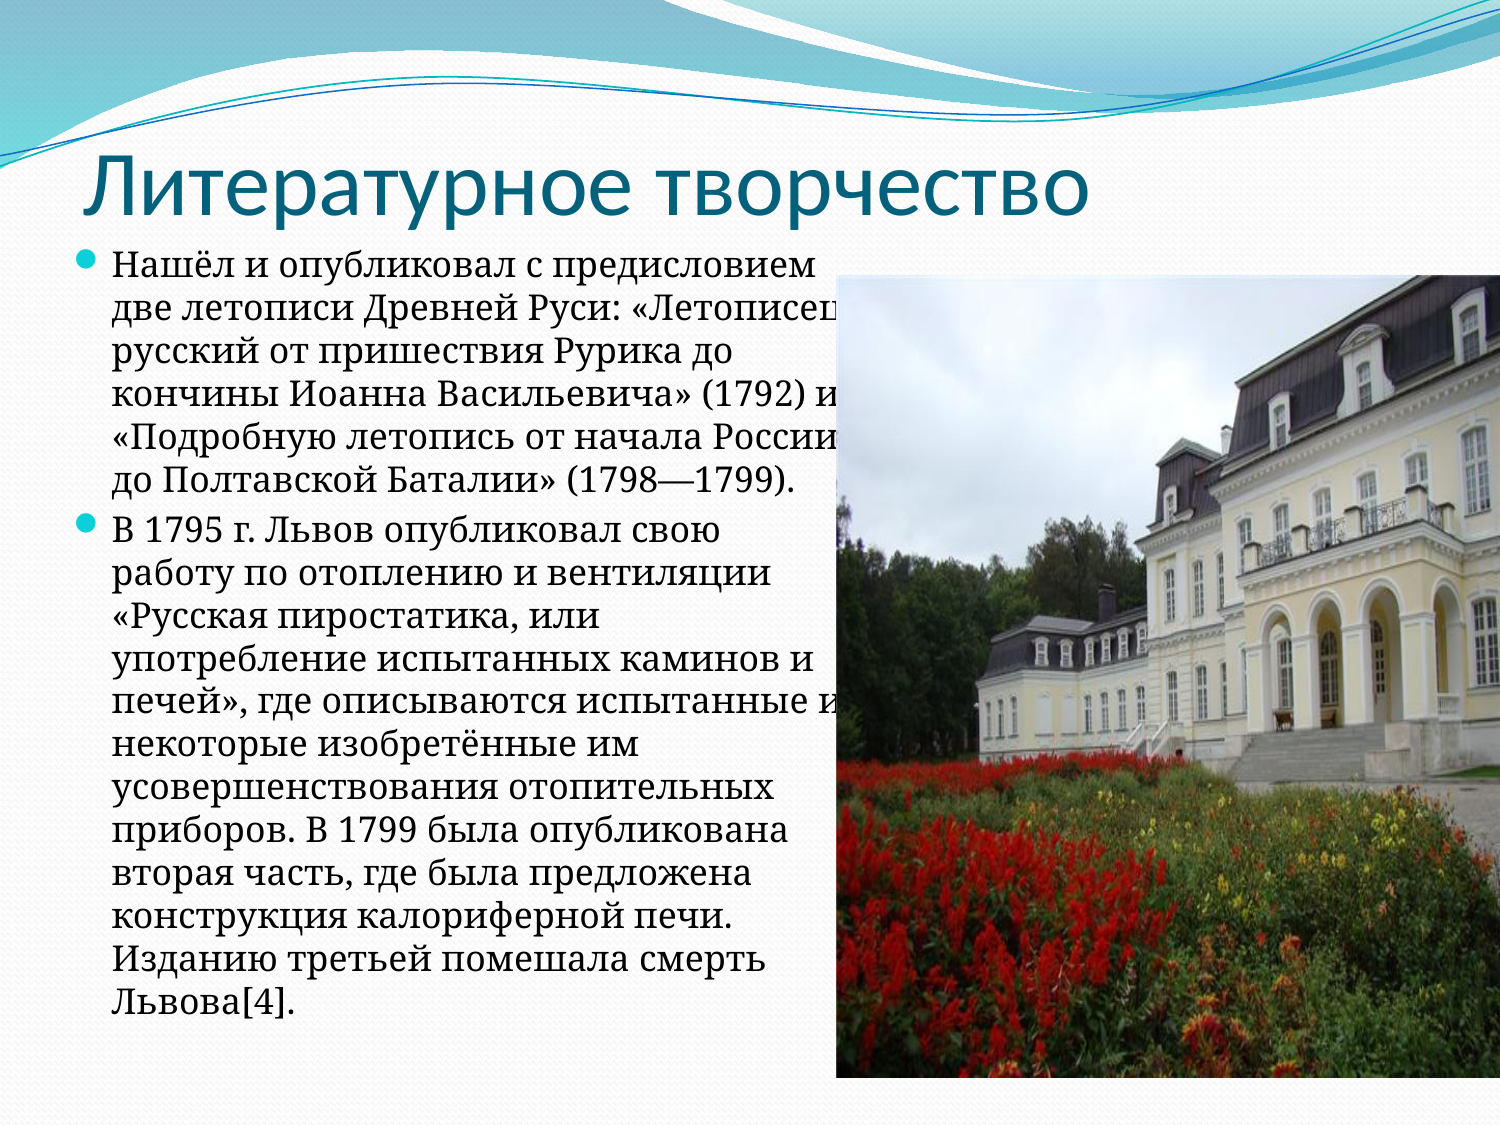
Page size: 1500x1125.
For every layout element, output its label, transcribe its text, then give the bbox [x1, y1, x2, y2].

title Литературное творчество [82, 115, 1425, 235]
picture [836, 275, 1500, 1079]
list Нашёл и опубликовал с предисловием две летописи Древней Руси: «Летописец русский от пришествия Рурика до кончины Иоанна Васильевича» (1792) и «Подробную летопись от начала России до Полтавской Баталии» (1798—1799). В 1795 г. Львов опубликовал свою работу по отоплению и вентиляции «Русская пиростатика, или употребление испытанных каминов и печей», где описываются испытанные и некоторые изобретённые им усовершенствования отопительных приборов. В 1799 была опубликована вторая часть, где была предложена конструкция калориферной печи. Изданию третьей помешала смерть Львова[4]. [58, 234, 868, 1079]
